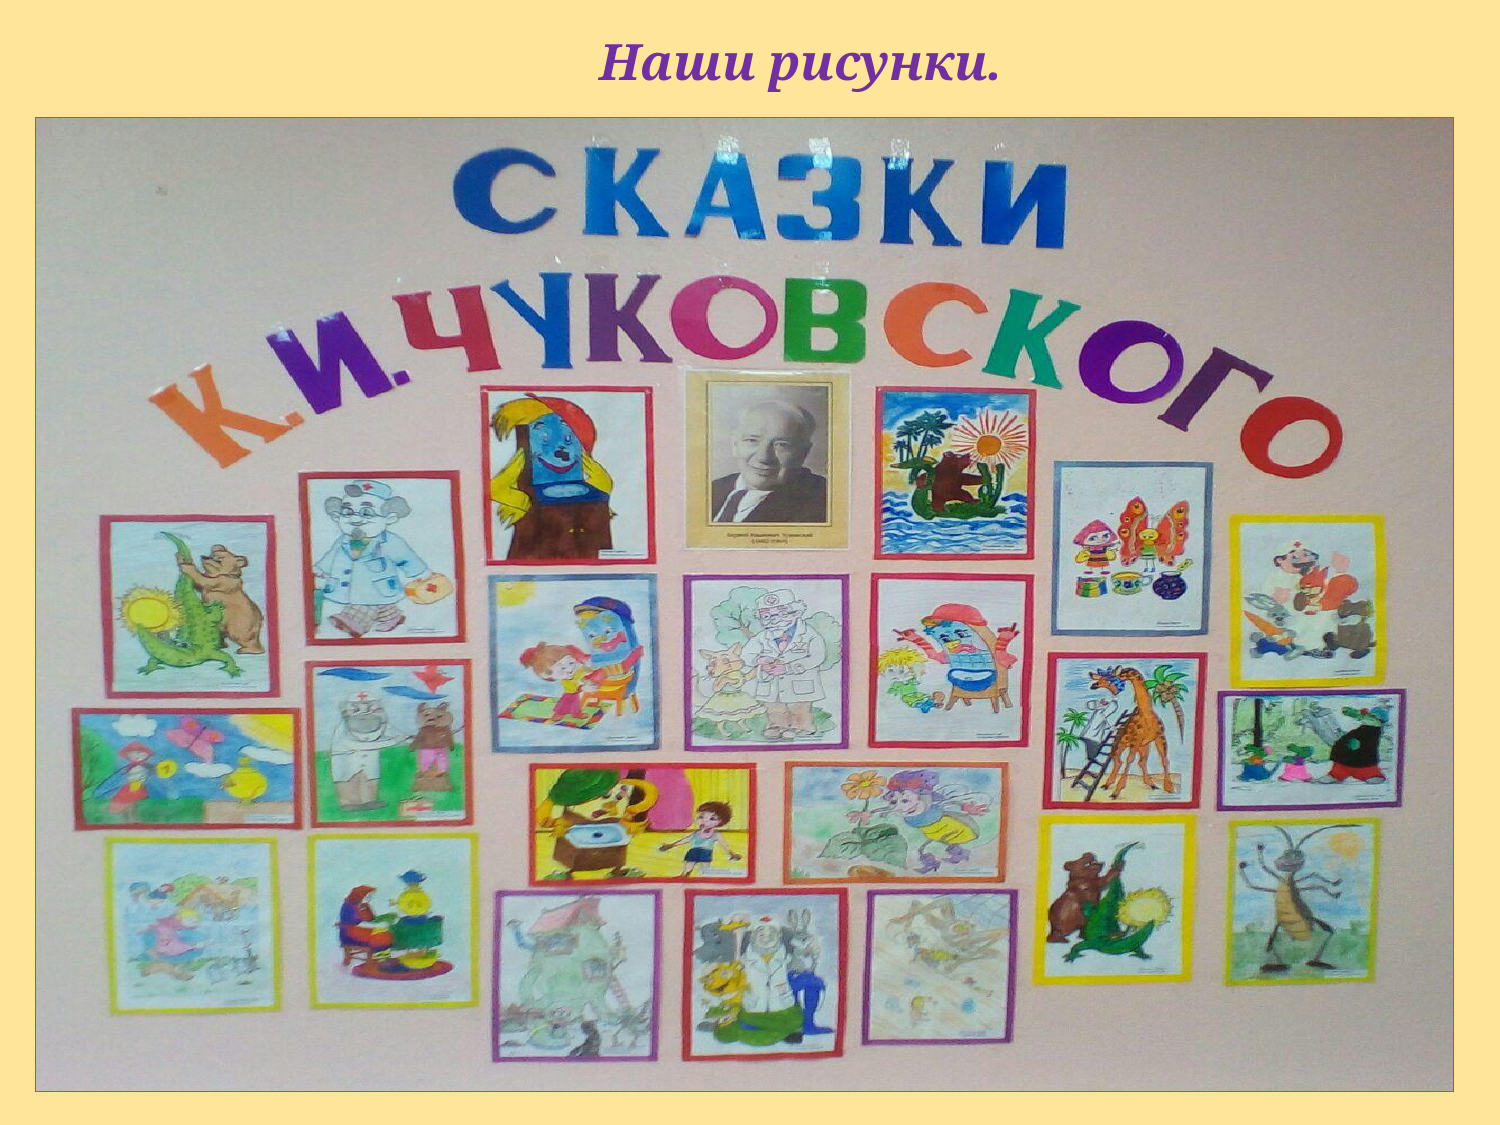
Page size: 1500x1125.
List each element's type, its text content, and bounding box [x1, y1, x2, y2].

picture [34, 116, 1454, 1092]
text_box Наши рисунки. [584, 23, 1019, 99]
